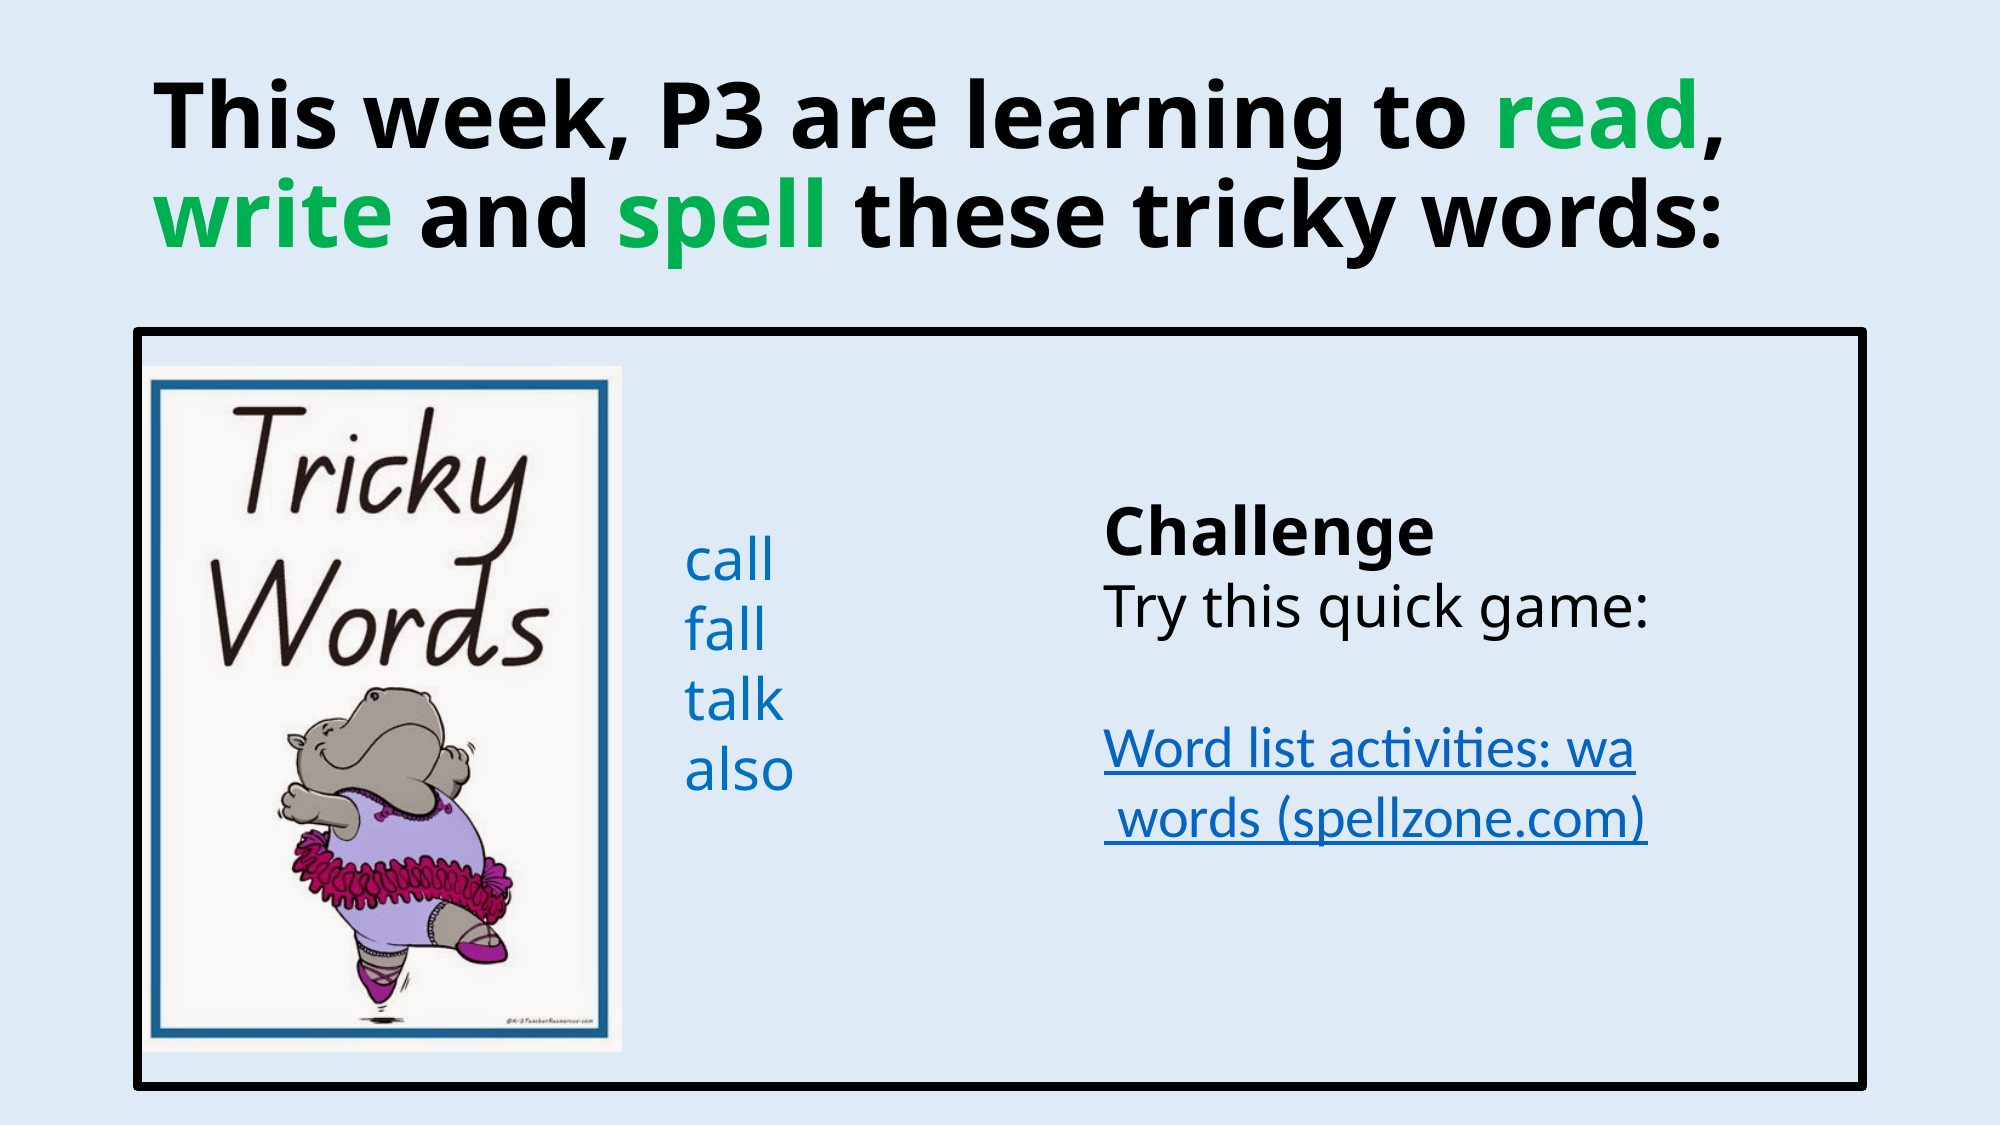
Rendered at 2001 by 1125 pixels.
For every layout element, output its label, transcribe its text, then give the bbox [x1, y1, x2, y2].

list [137, 331, 1863, 1087]
title This week, P3 are learning to read, write and spell these tricky words: [137, 59, 1863, 278]
picture [137, 366, 622, 1052]
text_box Challenge Try this quick game: Word list activities: wa words (spellzone.com) [1089, 401, 1843, 857]
text_box call fall talk also [670, 514, 1000, 900]
